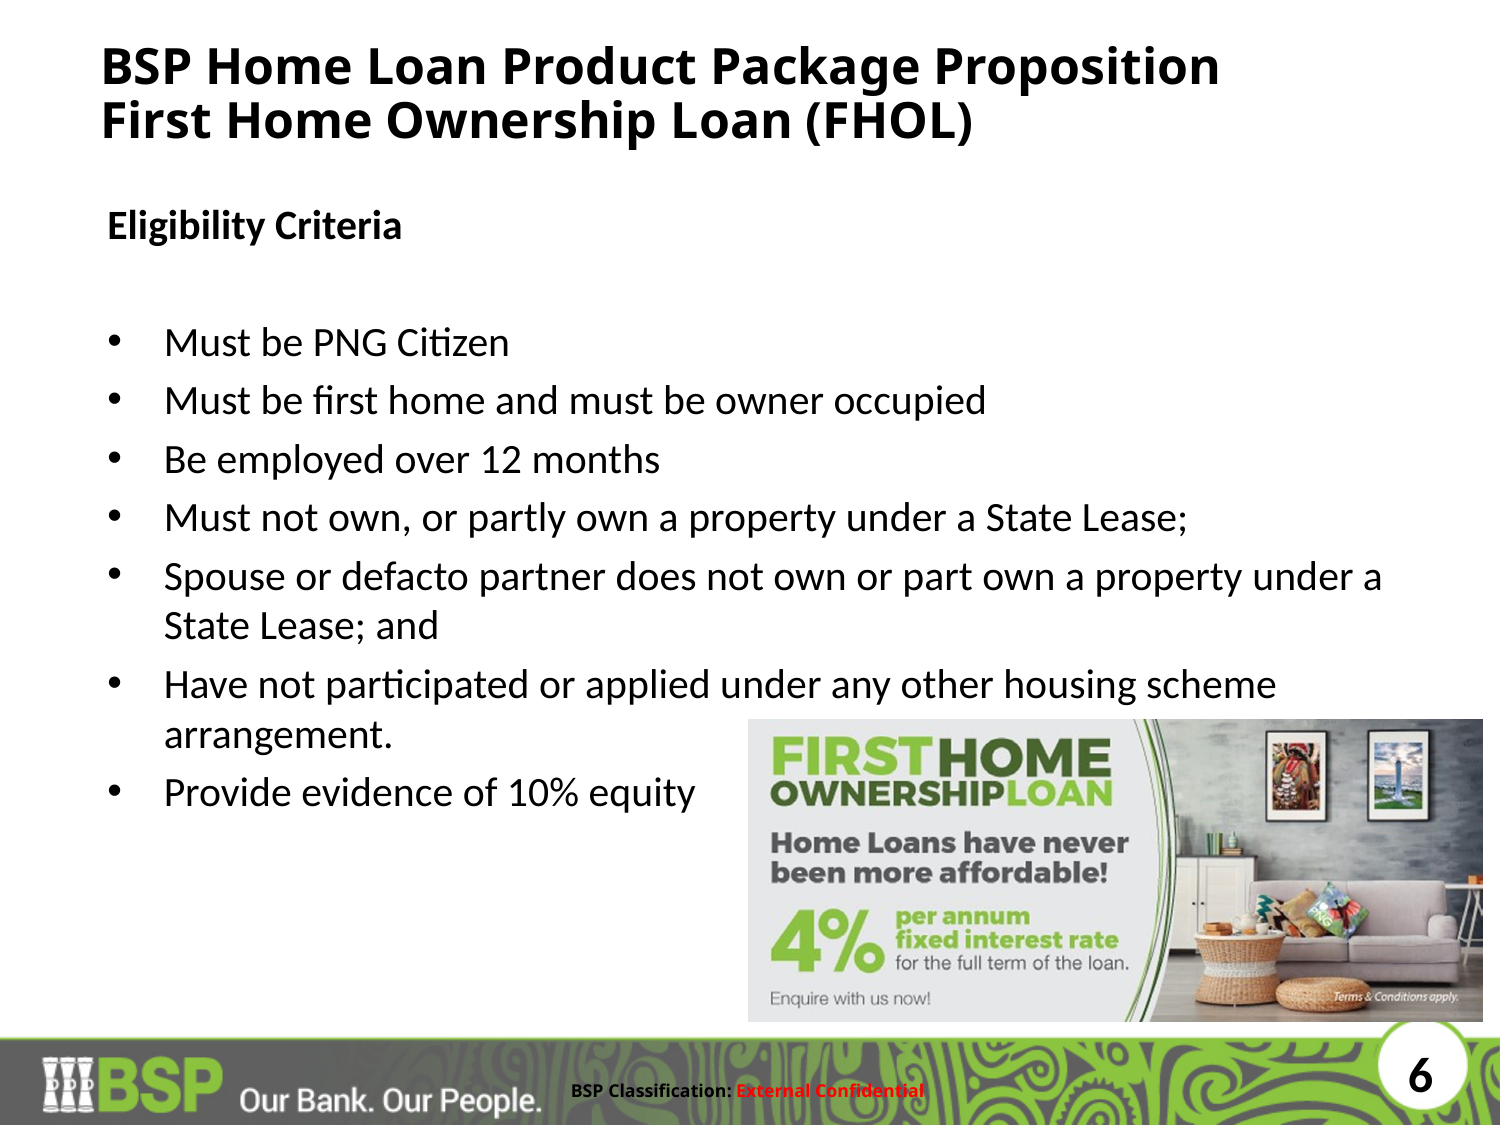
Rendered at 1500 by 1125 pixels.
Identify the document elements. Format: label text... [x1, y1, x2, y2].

title BSP Home Loan Product Package Proposition First Home Ownership Loan (FHOL) [85, 28, 1348, 162]
picture [0, 0, 1500, 1125]
text_box Eligibility Criteria Must be PNG Citizen Must be first home and must be owner occupied Be employed over 12 months Must not own, or partly own a property under a State Lease; Spouse or defacto partner does not own or part own a property under a State Lease; and Have not participated or applied under any other housing scheme arrangement. Provide evidence of 10% equity [92, 190, 1404, 805]
slide_number 6 [1059, 1042, 1449, 1103]
